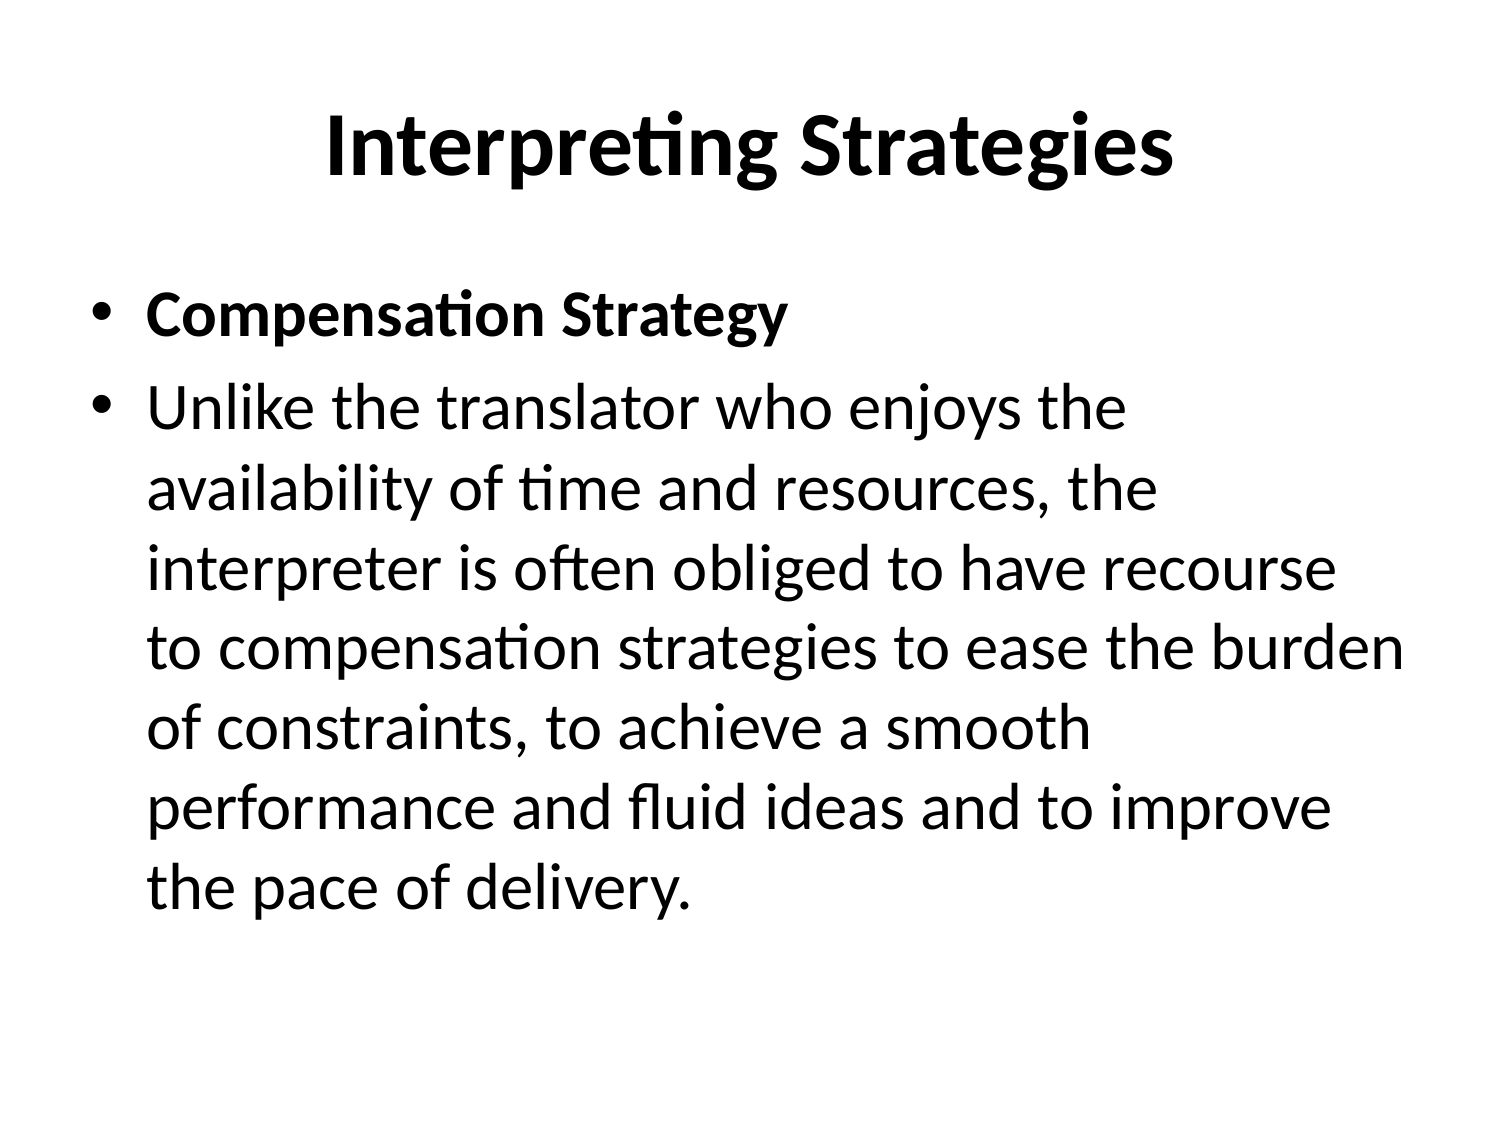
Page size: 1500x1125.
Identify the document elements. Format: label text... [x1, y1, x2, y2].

title Interpreting Strategies [75, 45, 1425, 233]
list Compensation Strategy Unlike the translator who enjoys the availability of time and resources, the interpreter is often obliged to have recourse to compensation strategies to ease the burden of constraints, to achieve a smooth performance and fluid ideas and to improve the pace of delivery. [75, 262, 1425, 1005]
